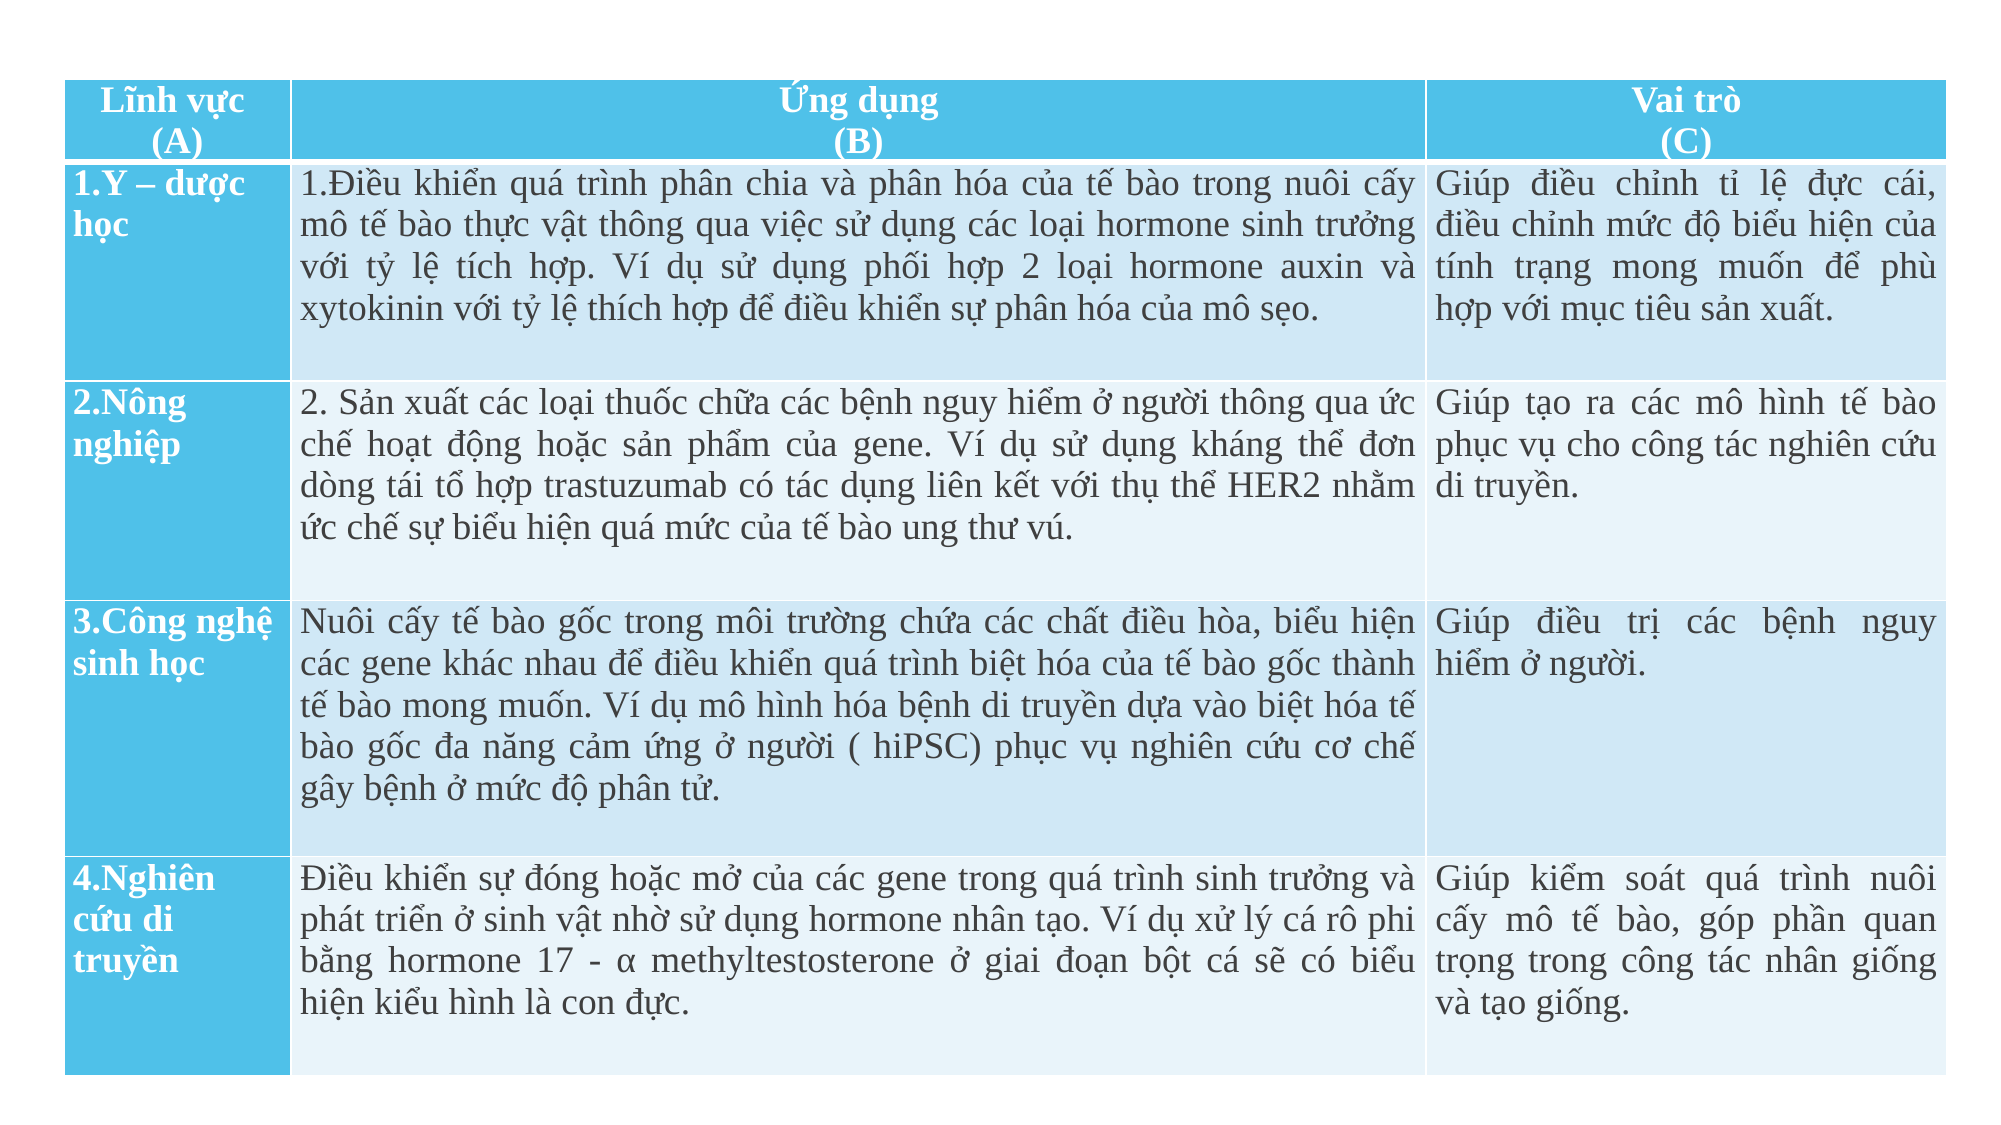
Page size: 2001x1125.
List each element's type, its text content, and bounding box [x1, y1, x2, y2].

table_cell 1.Y – dược học [65, 165, 290, 380]
table_header Lĩnh vực (A) [65, 80, 290, 159]
table_cell Giúp tạo ra các mô hình tế bào phục vụ cho công tác nghiên cứu di truyền. [1427, 382, 1946, 600]
table_cell Giúp điều chỉnh tỉ lệ đực cái, điều chỉnh mức độ biểu hiện của tính trạng mong muốn để phù hợp với mục tiêu sản xuất. [1427, 165, 1946, 380]
table_cell Nuôi cấy tế bào gốc trong môi trường chứa các chất điều hòa, biểu hiện các gene khác nhau để điều khiển quá trình biệt hóa của tế bào gốc thành tế bào mong muốn. Ví dụ mô hình hóa bệnh di truyền dựa vào biệt hóa tế bào gốc đa năng cảm ứng ở người ( hiPSC) phục vụ nghiên cứu cơ chế gây bệnh ở mức độ phân tử. [292, 601, 1425, 856]
table_cell 4.Nghiên cứu di truyền [65, 857, 290, 1075]
table_cell 2. Sản xuất các loại thuốc chữa các bệnh nguy hiểm ở người thông qua ức chế hoạt động hoặc sản phẩm của gene. Ví dụ sử dụng kháng thể đơn dòng tái tổ hợp trastuzumab có tác dụng liên kết với thụ thể HER2 nhằm ức chế sự biểu hiện quá mức của tế bào ung thư vú. [292, 382, 1425, 600]
table_header Ứng dụng (B) [292, 80, 1425, 159]
table_header Vai trò (C) [1427, 80, 1946, 159]
table_cell Giúp điều trị các bệnh nguy hiểm ở người. [1427, 601, 1946, 856]
table_cell 3.Công nghệ sinh học [65, 601, 290, 856]
table_cell 1.Điều khiển quá trình phân chia và phân hóa của tế bào trong nuôi cấy mô tế bào thực vật thông qua việc sử dụng các loại hormone sinh trưởng với tỷ lệ tích hợp. Ví dụ sử dụng phối hợp 2 loại hormone auxin và xytokinin với tỷ lệ thích hợp để điều khiển sự phân hóa của mô sẹo. [292, 165, 1425, 380]
table_cell 2.Nông nghiệp [65, 382, 290, 600]
table_cell Giúp kiểm soát quá trình nuôi cấy mô tế bào, góp phần quan trọng trong công tác nhân giống và tạo giống. [1427, 857, 1946, 1075]
table_cell Điều khiển sự đóng hoặc mở của các gene trong quá trình sinh trưởng và phát triển ở sinh vật nhờ sử dụng hormone nhân tạo. Ví dụ xử lý cá rô phi bằng hormone 17 - α methyltestosterone ở giai đoạn bột cá sẽ có biểu hiện kiểu hình là con đực. [292, 857, 1425, 1075]
